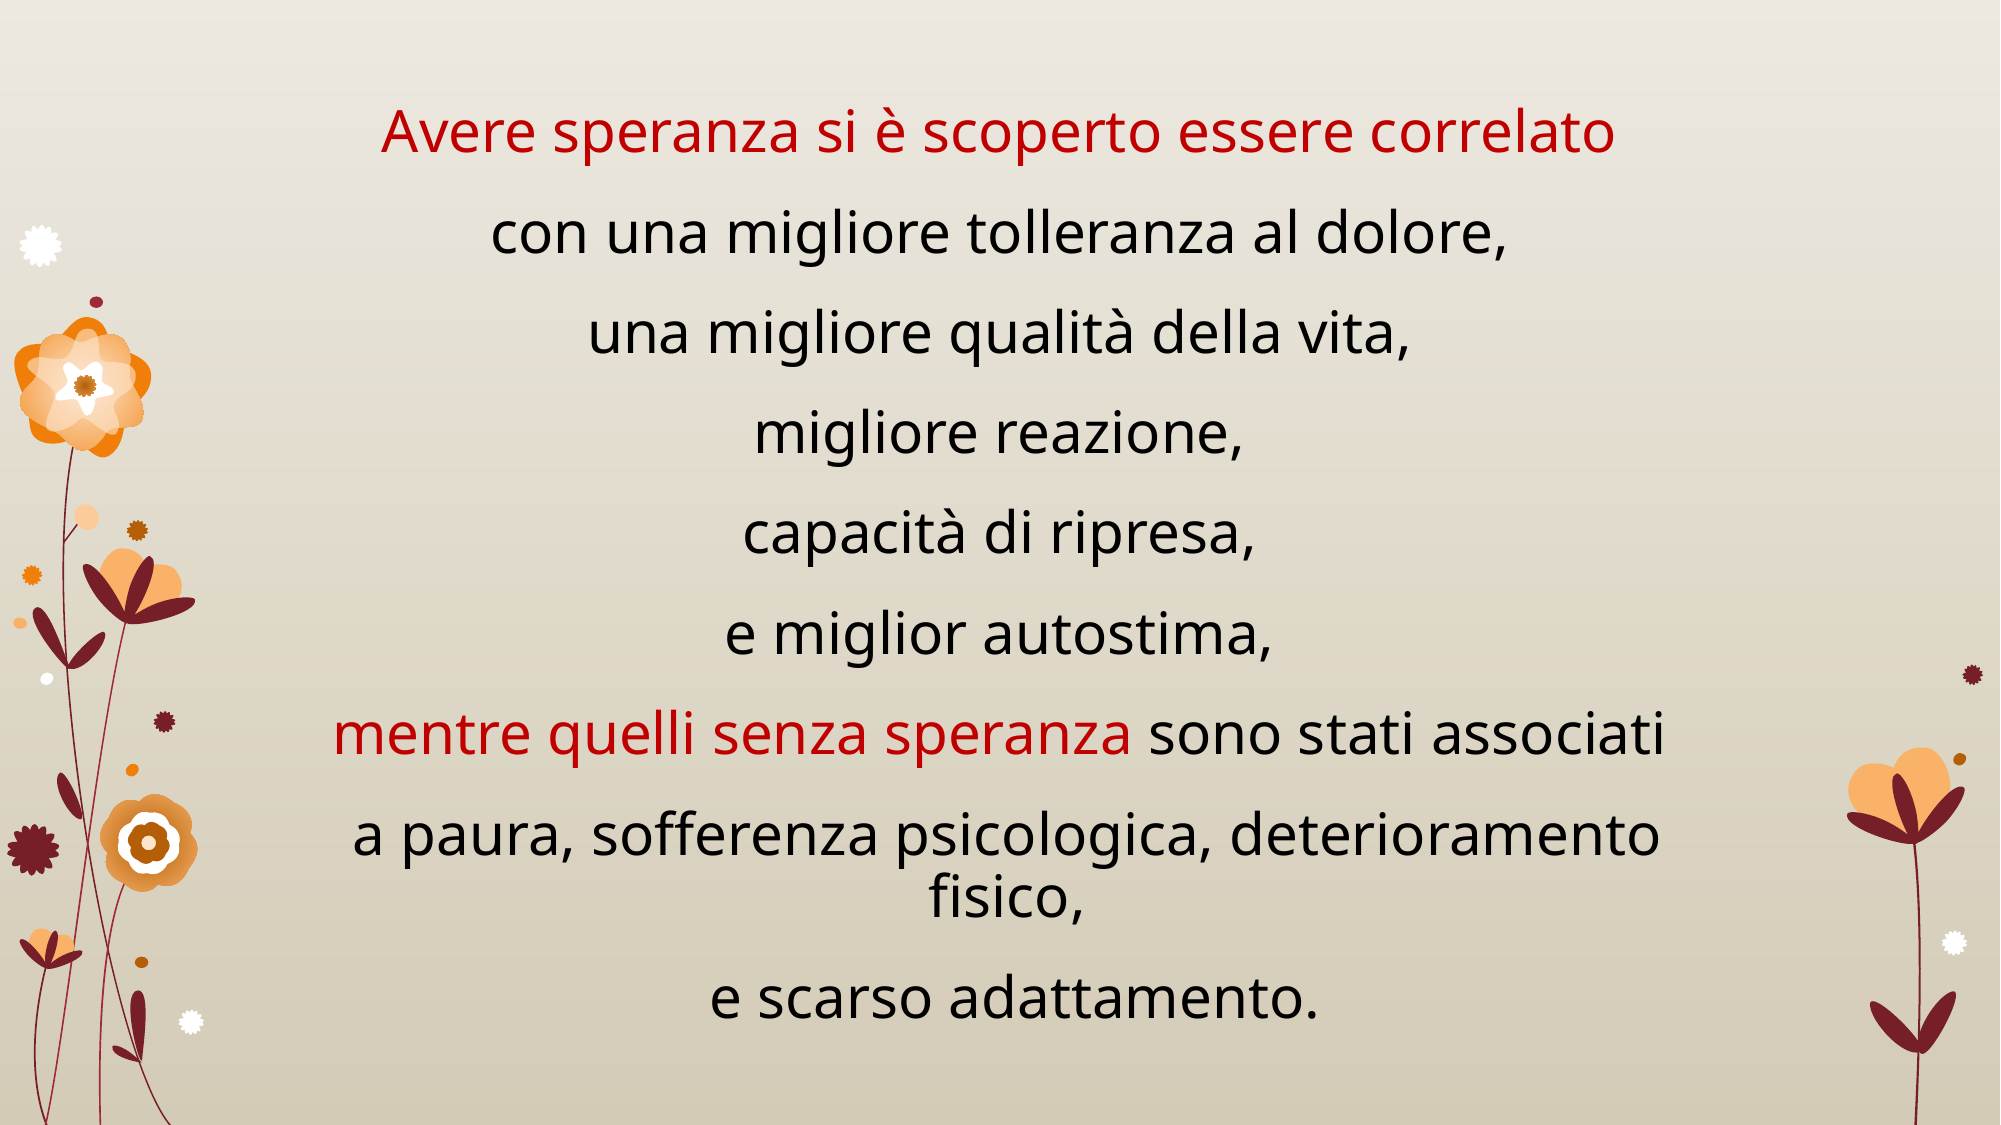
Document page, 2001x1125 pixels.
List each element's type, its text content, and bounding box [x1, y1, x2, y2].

list Avere speranza si è scoperto essere correlato con una migliore tolleranza al dolore, una migliore qualità della vita, migliore reazione, capacità di ripresa, e miglior autostima, mentre quelli senza speranza sono stati associati a paura, sofferenza psicologica, deterioramento fisico, e scarso adattamento. [257, 94, 1758, 1045]
